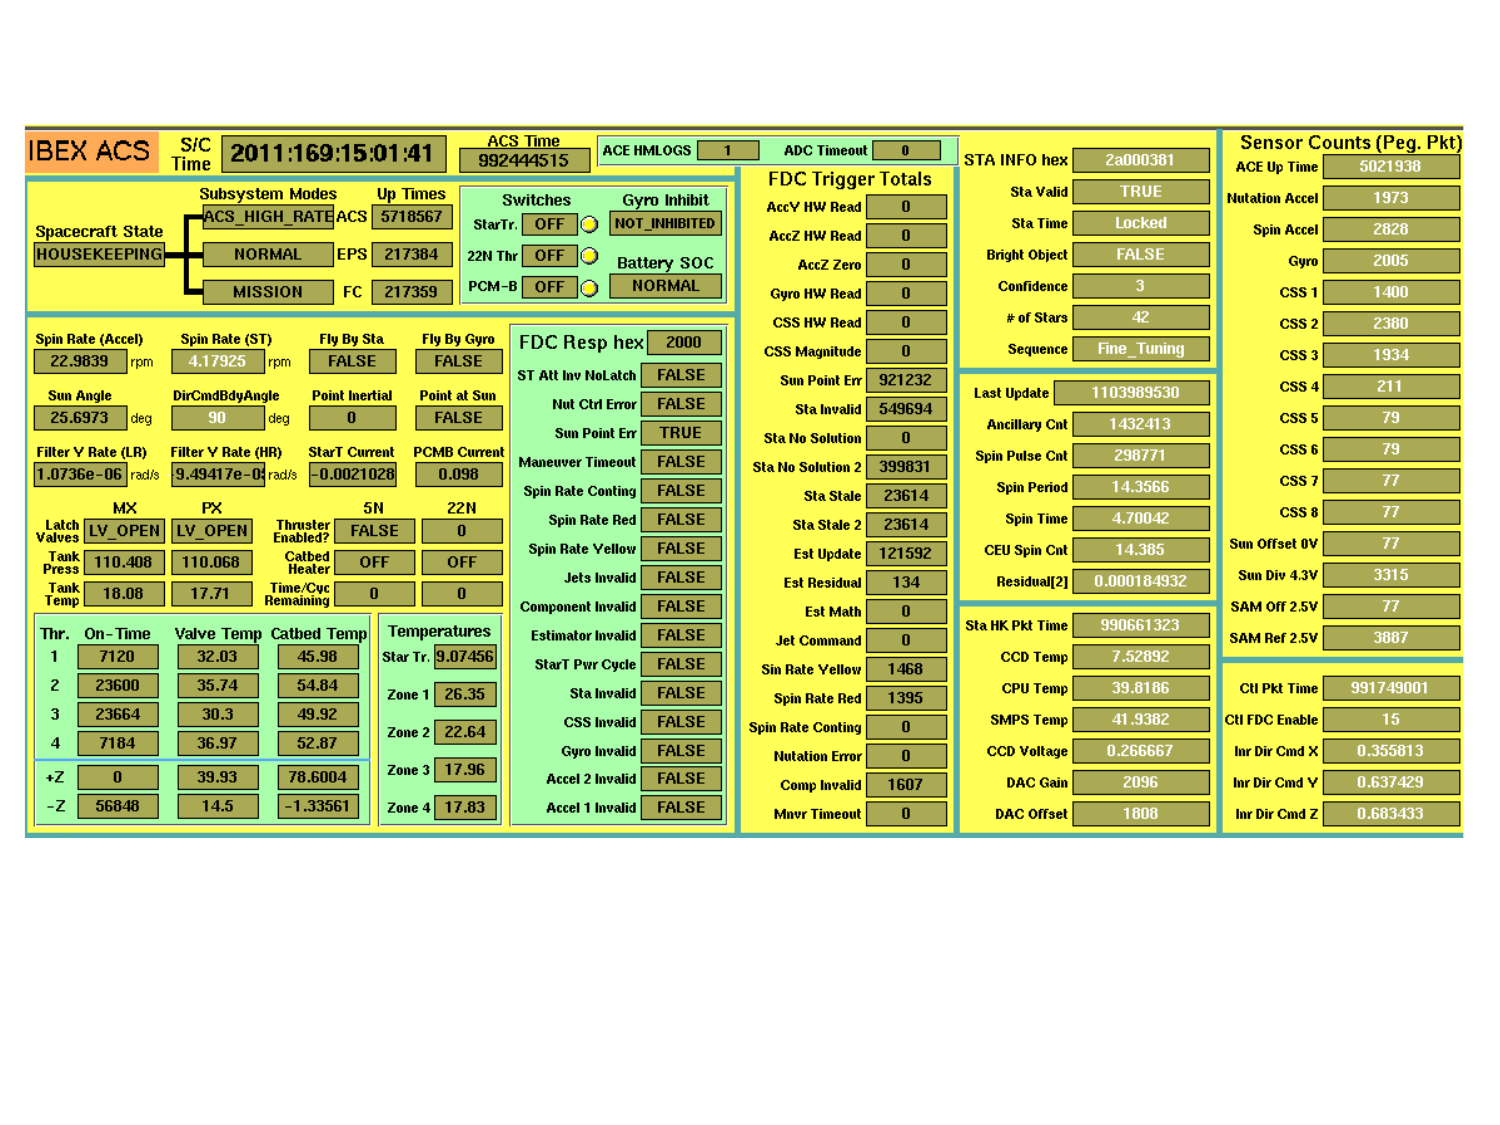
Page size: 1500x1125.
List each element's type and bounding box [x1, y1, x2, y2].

picture [24, 124, 1464, 838]
